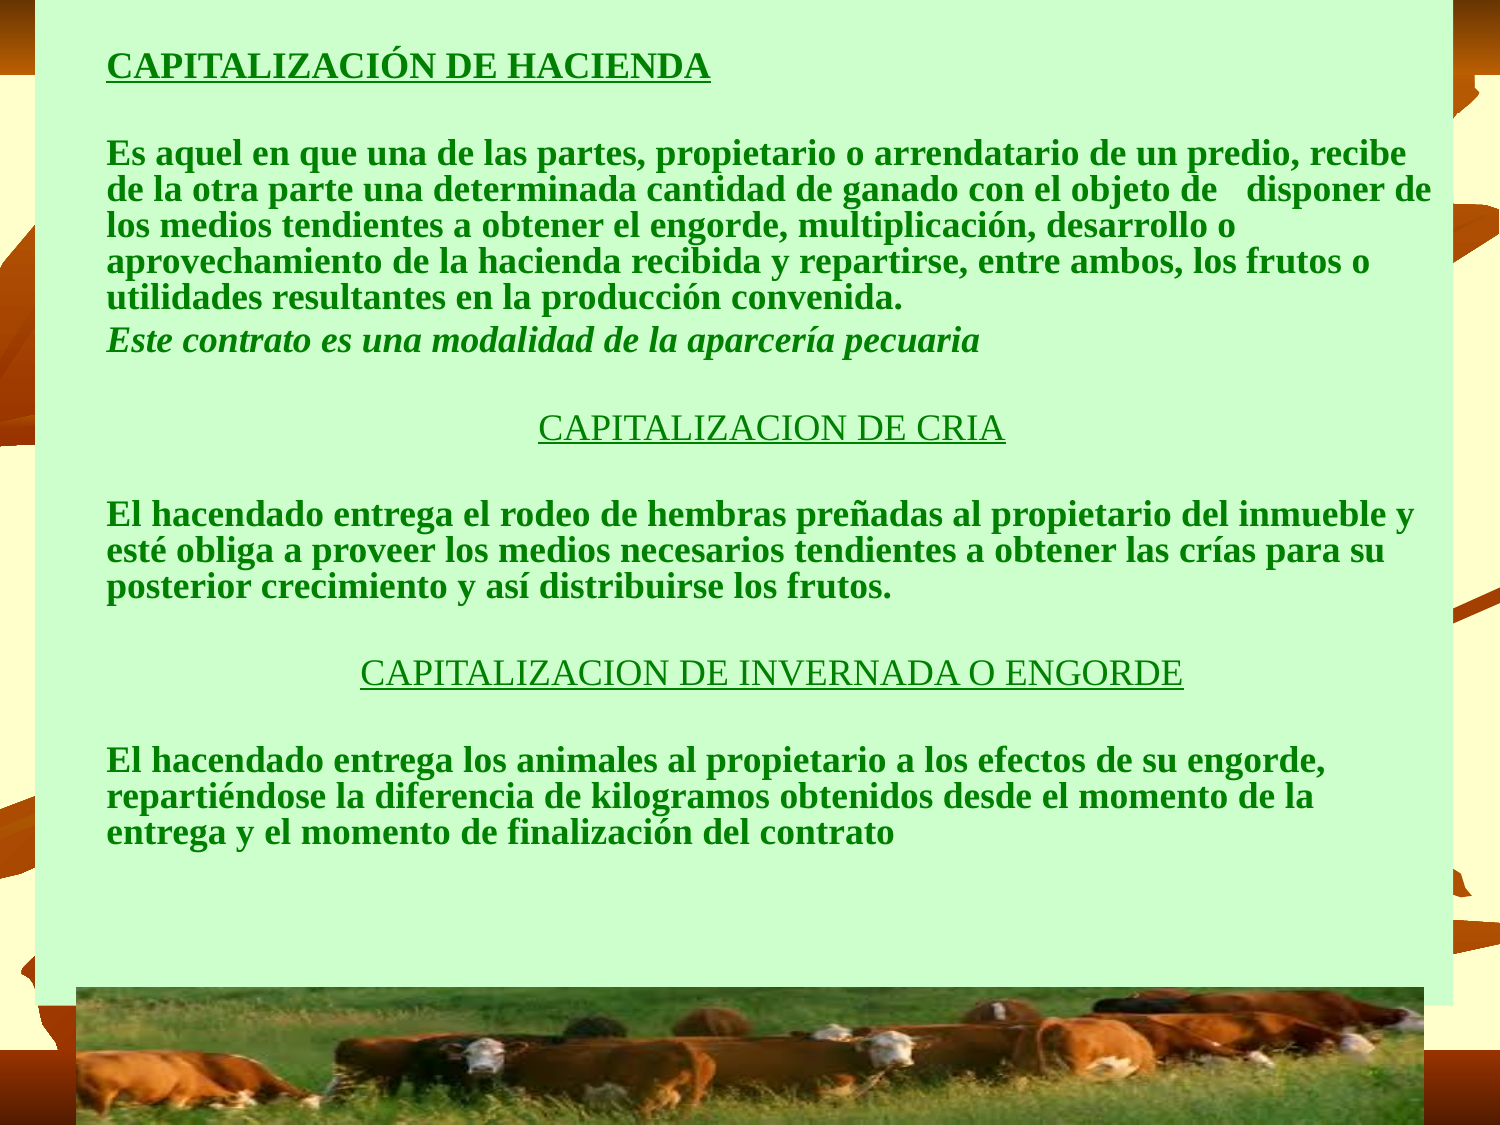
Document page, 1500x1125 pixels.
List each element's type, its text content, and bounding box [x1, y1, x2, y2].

picture [76, 987, 1424, 1125]
text_box [253, 42, 1176, 148]
list CAPITALIZACIÓN DE HACIENDA Es aquel en que una de las partes, propietario o arrendatario de un predio, recibe de la otra parte una determinada cantidad de ganado con el objeto de disponer de los medios tendientes a obtener el engorde, multiplicación, desarrollo o aprovechamiento de la hacienda recibida y repartirse, entre ambos, los frutos o utilidades resultantes en la producción convenida. Este contrato es una modalidad de la aparcería pecuaria CAPITALIZACION DE CRIA El hacendado entrega el rodeo de hembras preñadas al propietario del inmueble y esté obliga a proveer los medios necesarios tendientes a obtener las crías para su posterior crecimiento y así distribuirse los frutos. CAPITALIZACION DE INVERNADA O ENGORDE El hacendado entrega los animales al propietario a los efectos de su engorde, repartiéndose la diferencia de kilogramos obtenidos desde el momento de la entrega y el momento de finalización del contrato [34, 0, 1454, 1006]
